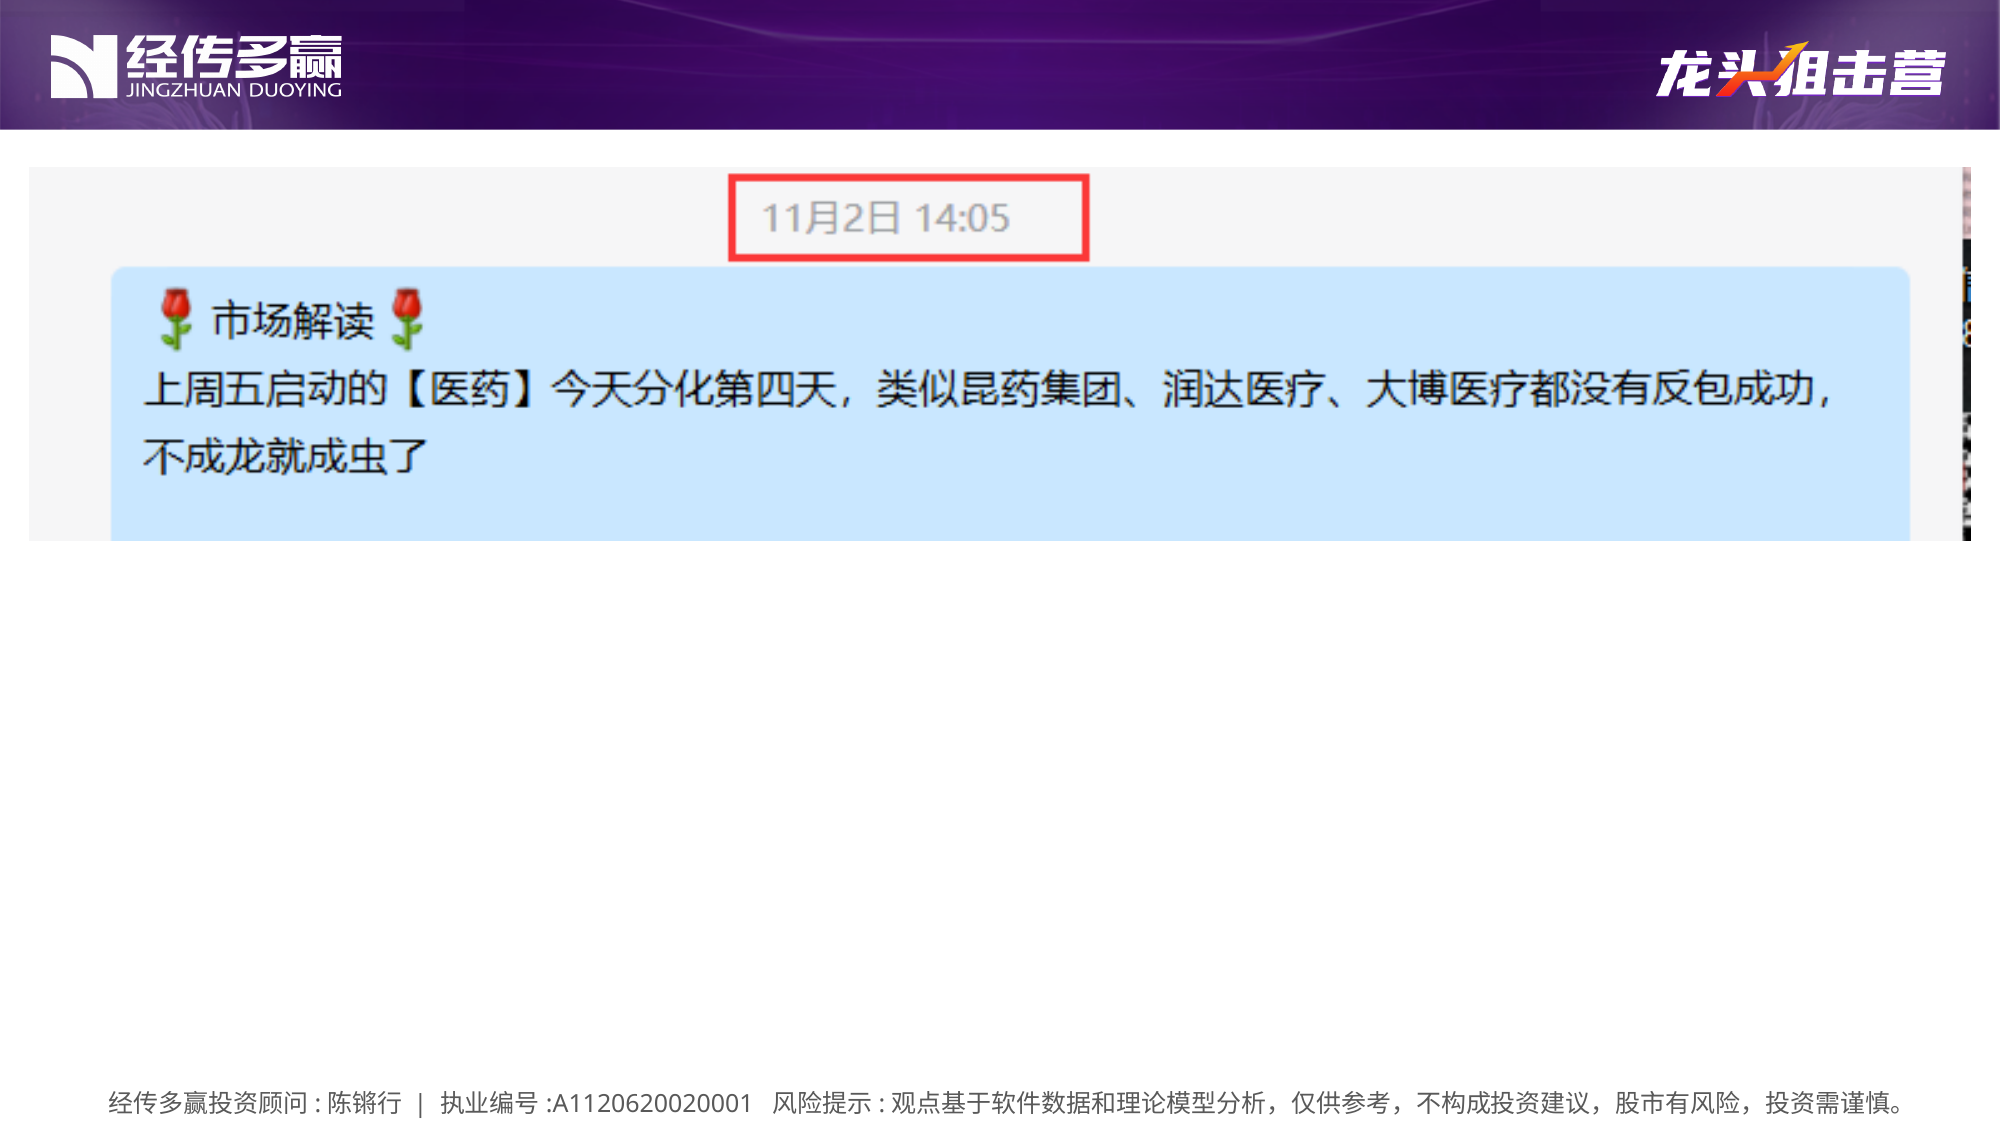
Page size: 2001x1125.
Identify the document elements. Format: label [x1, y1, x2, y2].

picture [0, 0, 2000, 129]
picture [29, 167, 1971, 542]
